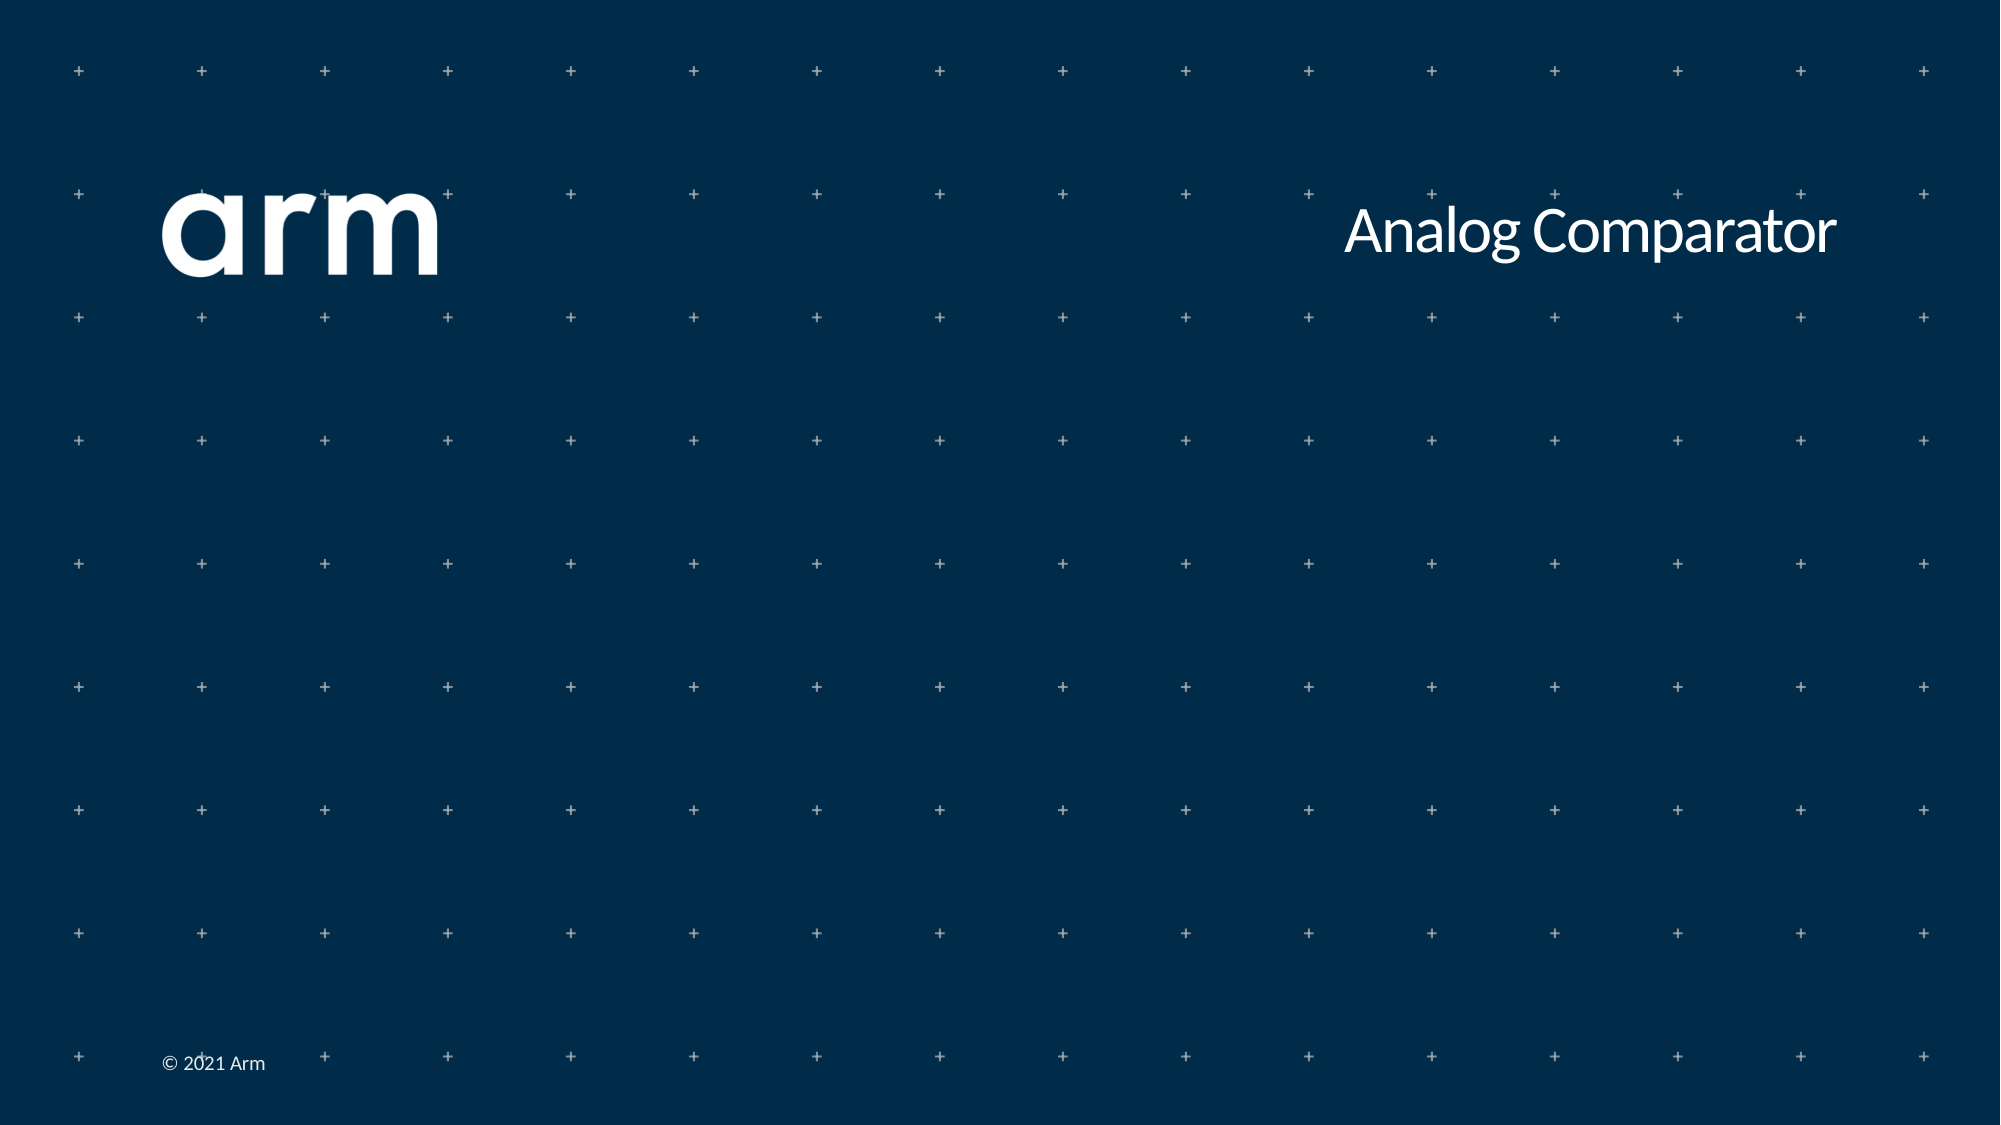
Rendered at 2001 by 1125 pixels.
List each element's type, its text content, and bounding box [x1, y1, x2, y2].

picture [160, 191, 440, 279]
title Analog Comparator [822, 198, 1839, 621]
